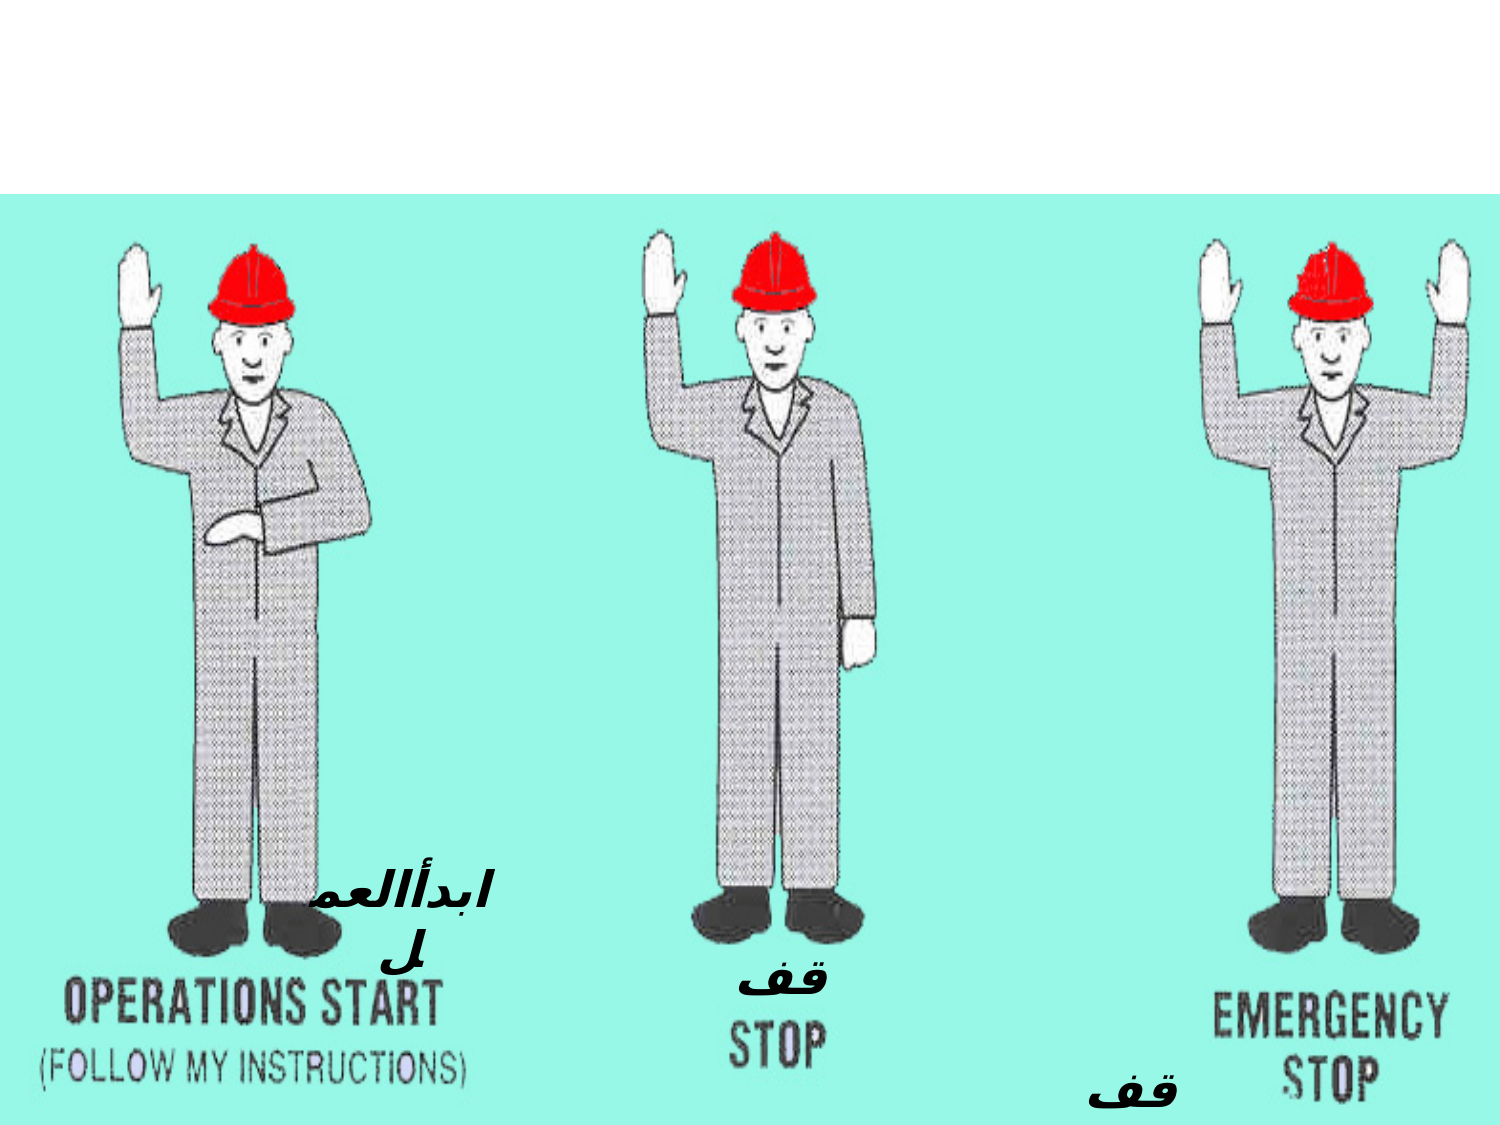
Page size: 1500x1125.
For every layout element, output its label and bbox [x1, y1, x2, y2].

picture [0, 194, 1500, 1125]
